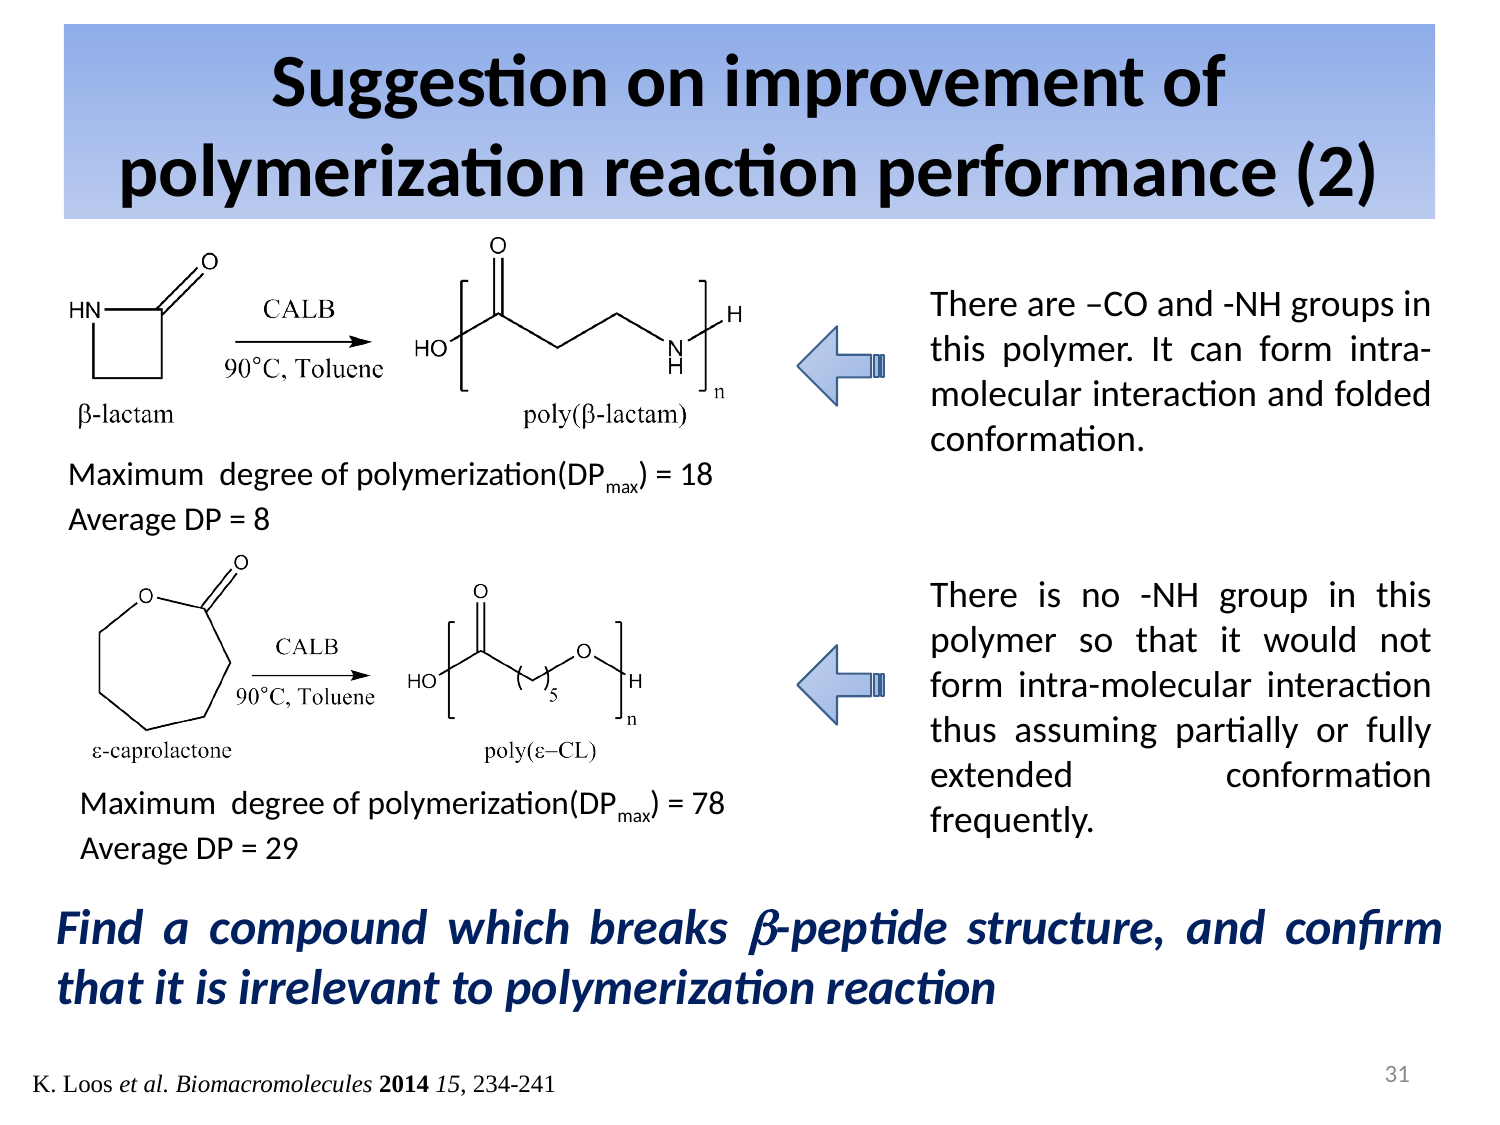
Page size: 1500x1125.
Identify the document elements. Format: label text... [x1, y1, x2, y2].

text_box K. Loos et al. Biomacromolecules 2014 15, 234-241 [17, 1060, 1035, 1106]
text_box Suggestion on improvement of polymerization reaction performance (2) [63, 24, 1436, 219]
slide_number 31 [1074, 1042, 1425, 1103]
picture [64, 231, 748, 433]
text_box Maximum degree of polymerization(DPmax) = 18 Average DP = 8 [53, 444, 739, 545]
text_box Maximum degree of polymerization(DPmax) = 78 Average DP = 29 [64, 773, 750, 874]
text_box [795, 643, 886, 727]
text_box [795, 324, 886, 408]
text_box There is no -NH group in this polymer so that it would not form intra-molecular interaction thus assuming partially or fully extended conformation frequently. [915, 562, 1447, 848]
picture [88, 550, 647, 767]
text_box Find a compound which breaks b-peptide structure, and confirm that it is irrelevant to polymerization reaction [41, 886, 1459, 1022]
text_box There are –CO and -NH groups in this polymer. It can form intra-molecular interaction and folded conformation. [915, 271, 1447, 466]
